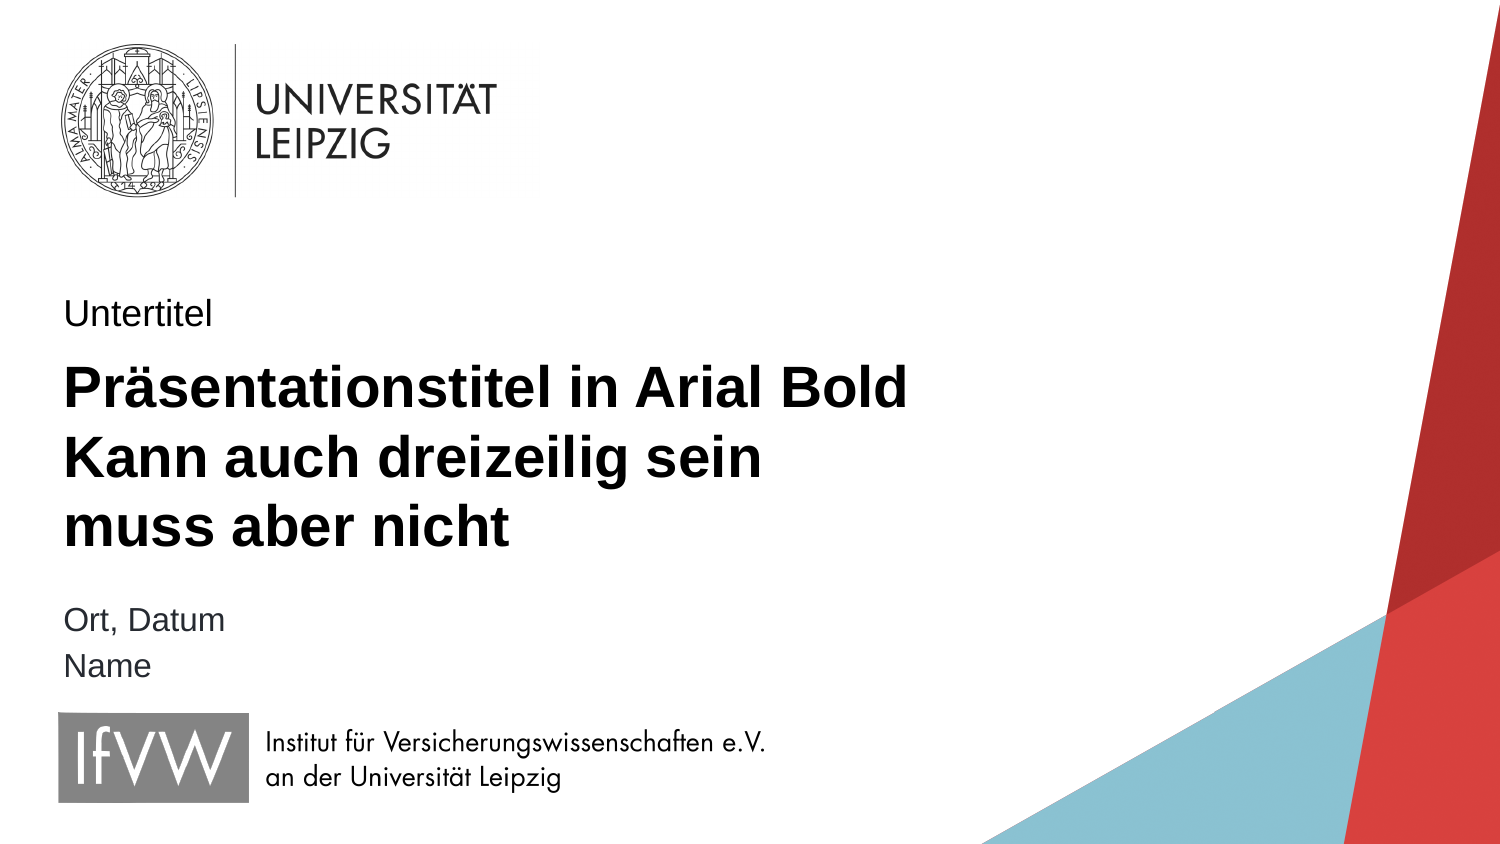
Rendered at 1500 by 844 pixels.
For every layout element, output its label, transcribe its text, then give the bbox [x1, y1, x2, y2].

picture [58, 711, 764, 803]
list Ort, Datum Name [48, 590, 663, 676]
picture [925, 0, 1500, 844]
subtitle Untertitel [48, 263, 1099, 342]
title Präsentationstitel in Arial Bold Kann auch dreizeilig sein muss aber nicht [48, 341, 1376, 585]
picture [60, 42, 540, 198]
